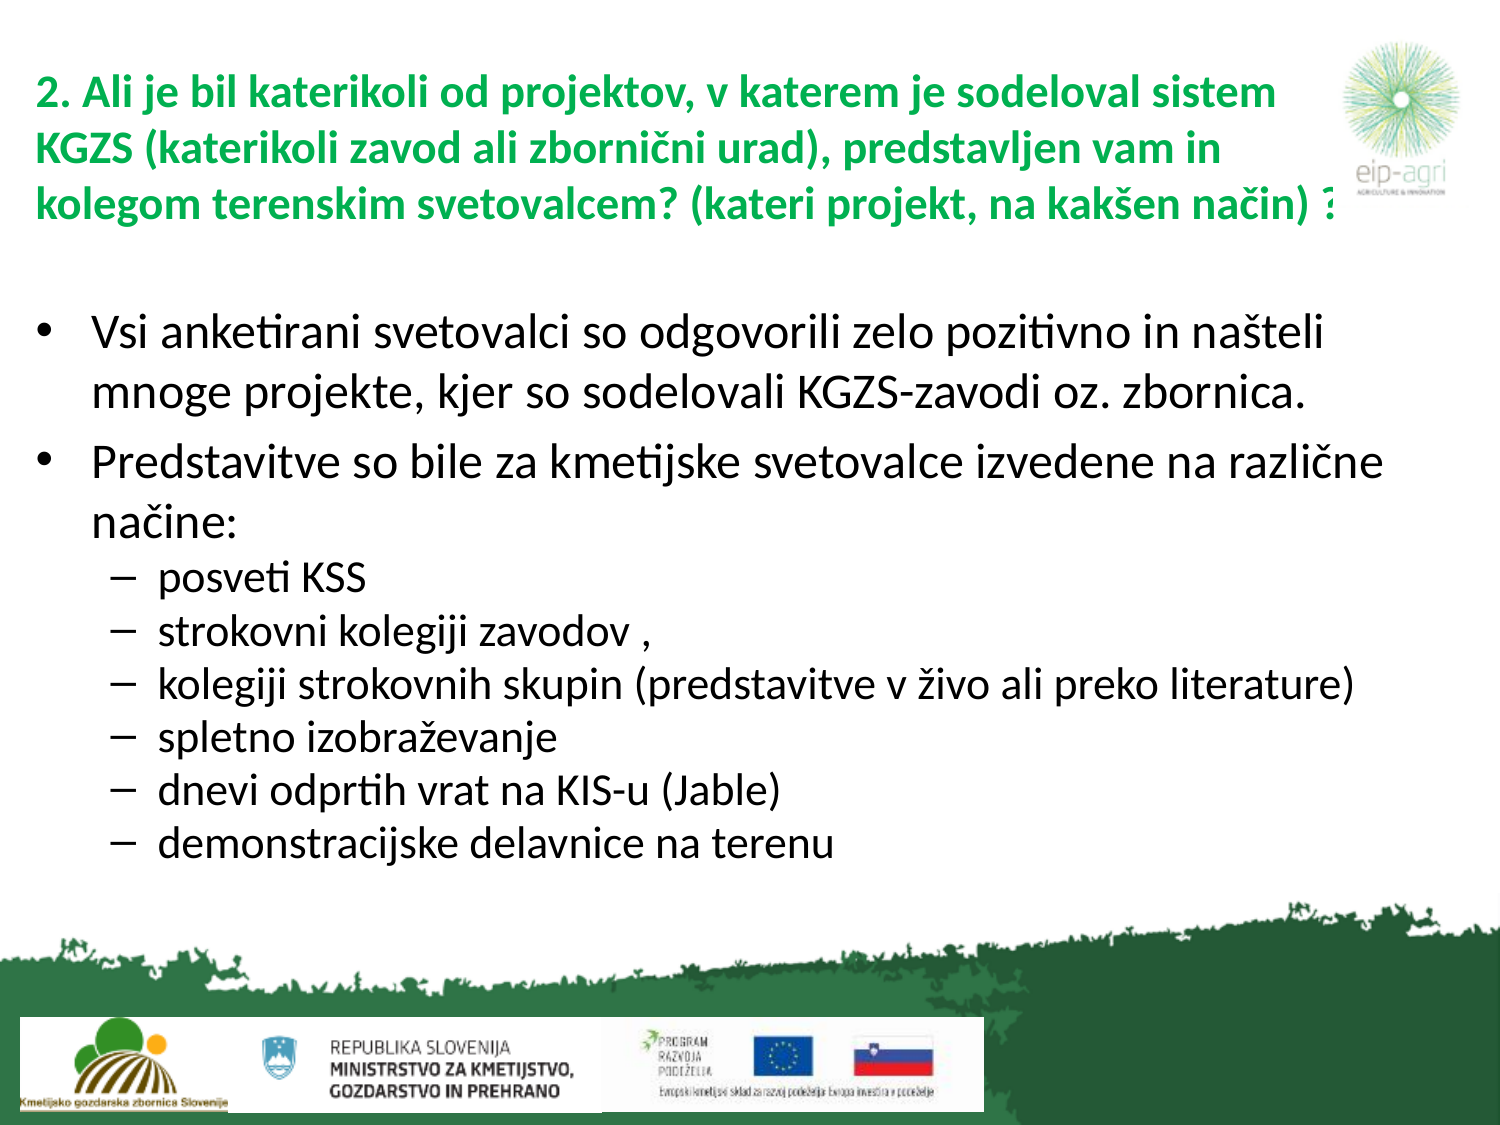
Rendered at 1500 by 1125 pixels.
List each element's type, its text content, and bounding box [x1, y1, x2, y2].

list Vsi anketirani svetovalci so odgovorili zelo pozitivno in našteli mnoge projekte, kjer so sodelovali KGZS-zavodi oz. zbornica. Predstavitve so bile za kmetijske svetovalce izvedene na različne načine: posveti KSS strokovni kolegiji zavodov , kolegiji strokovnih skupin (predstavitve v živo ali preko literature) spletno izobraževanje dnevi odprtih vrat na KIS-u (Jable) demonstracijske delavnice na terenu [20, 291, 1439, 891]
title 2. Ali je bil katerikoli od projektov, v katerem je sodeloval sistem KGZS (katerikoli zavod ali zbornični urad), predstavljen vam in kolegom terenskim svetovalcem? (kateri projekt, na kakšen način) ? [20, 51, 1371, 239]
picture [0, 892, 1500, 1125]
picture [1333, 31, 1469, 208]
